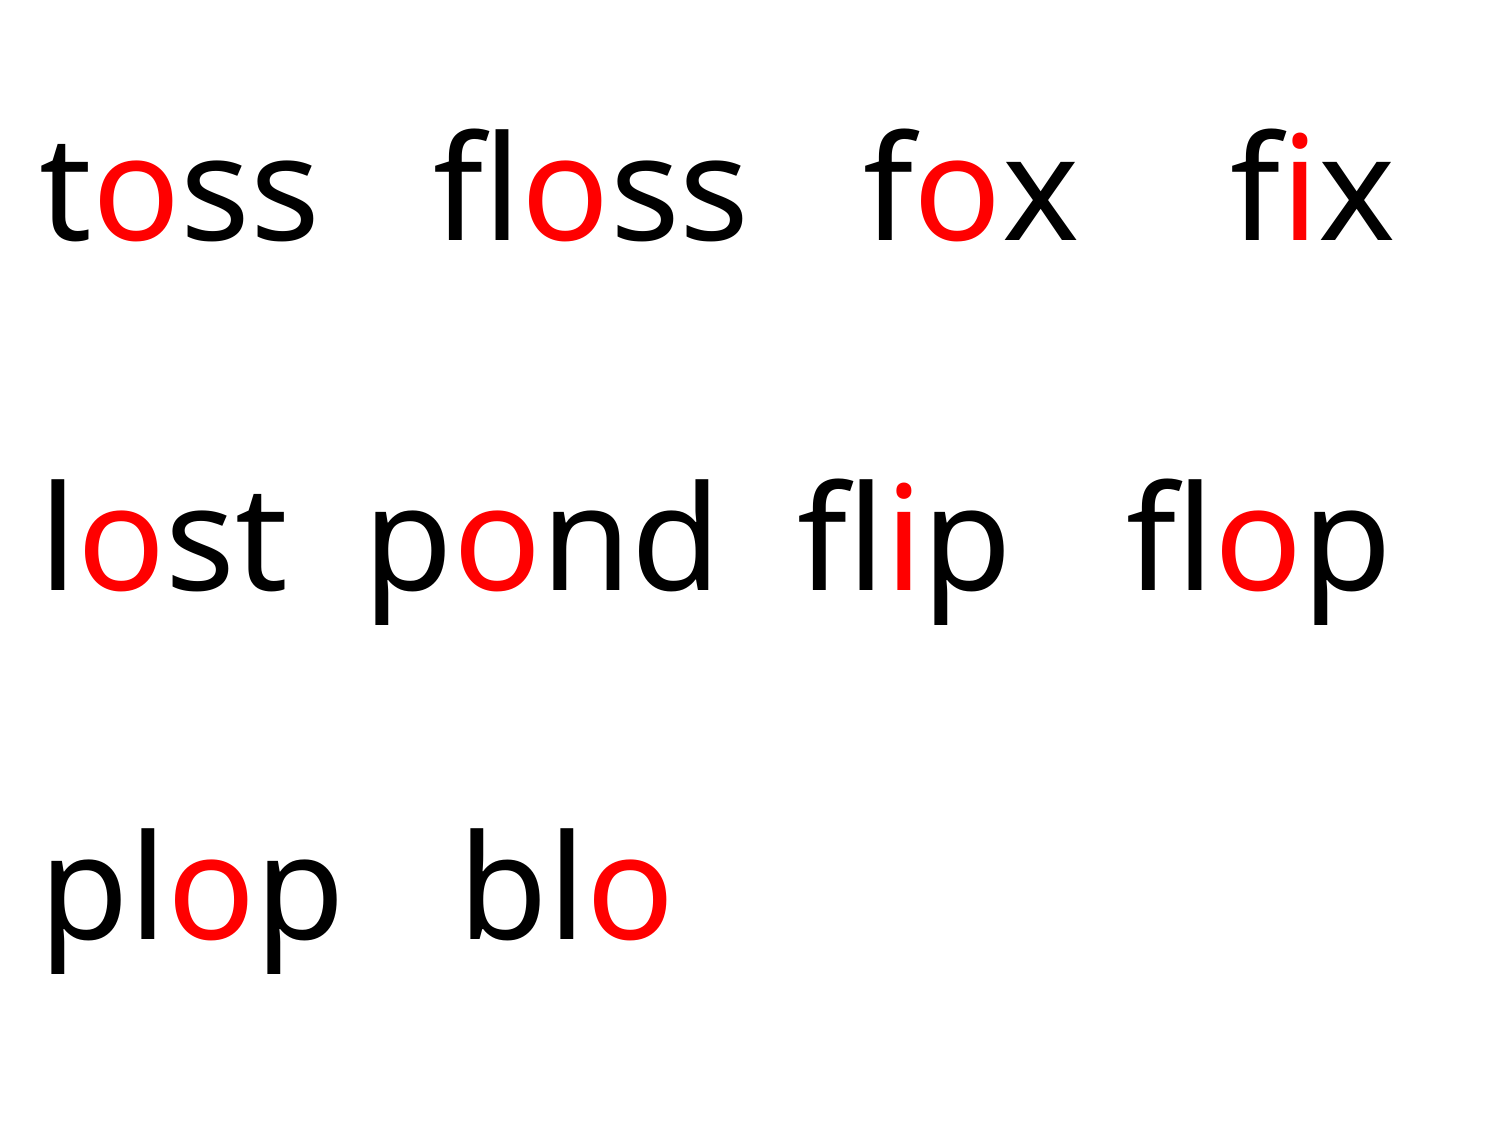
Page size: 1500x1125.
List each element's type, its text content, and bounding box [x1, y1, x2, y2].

text_box toss floss fox fix lost pond flip flop plop blo [25, 87, 1485, 977]
